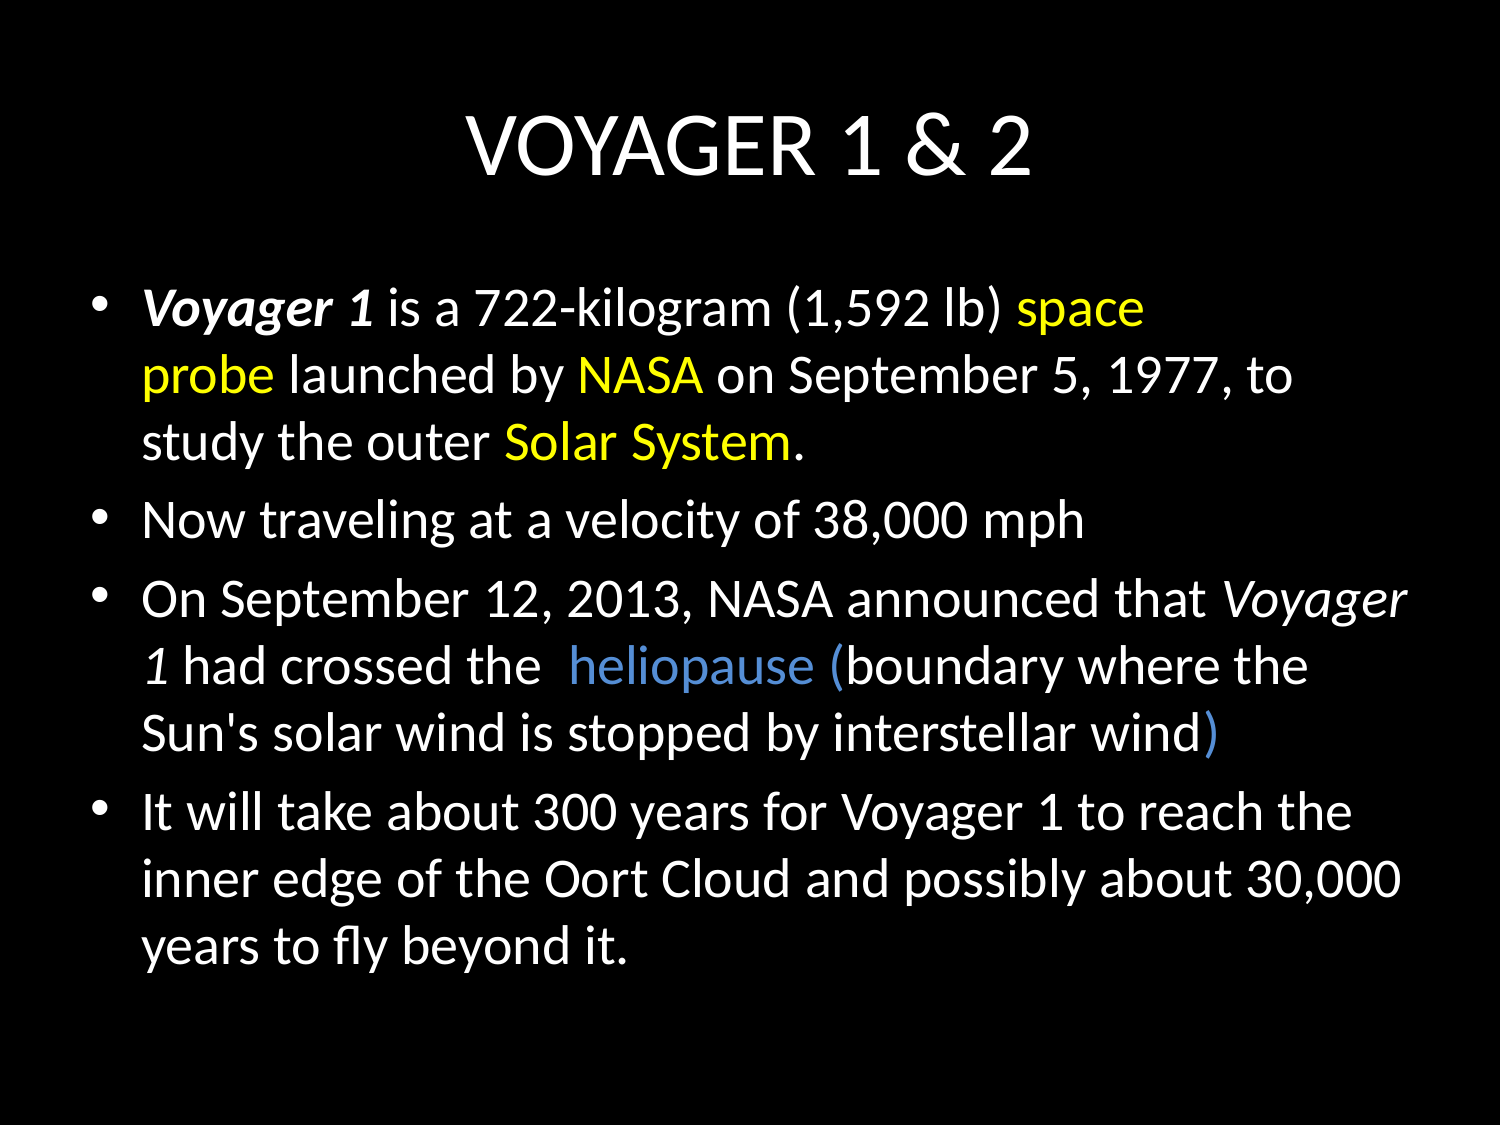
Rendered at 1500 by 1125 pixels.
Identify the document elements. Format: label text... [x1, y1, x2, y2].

list Voyager 1 is a 722-kilogram (1,592 lb) space probe launched by NASA on September 5, 1977, to study the outer Solar System. Now traveling at a velocity of 38,000 mph On September 12, 2013, NASA announced that Voyager 1 had crossed the heliopause (boundary where the Sun's solar wind is stopped by interstellar wind) It will take about 300 years for Voyager 1 to reach the inner edge of the Oort Cloud and possibly about 30,000 years to fly beyond it. [75, 262, 1425, 1005]
title VOYAGER 1 & 2 [75, 45, 1425, 233]
